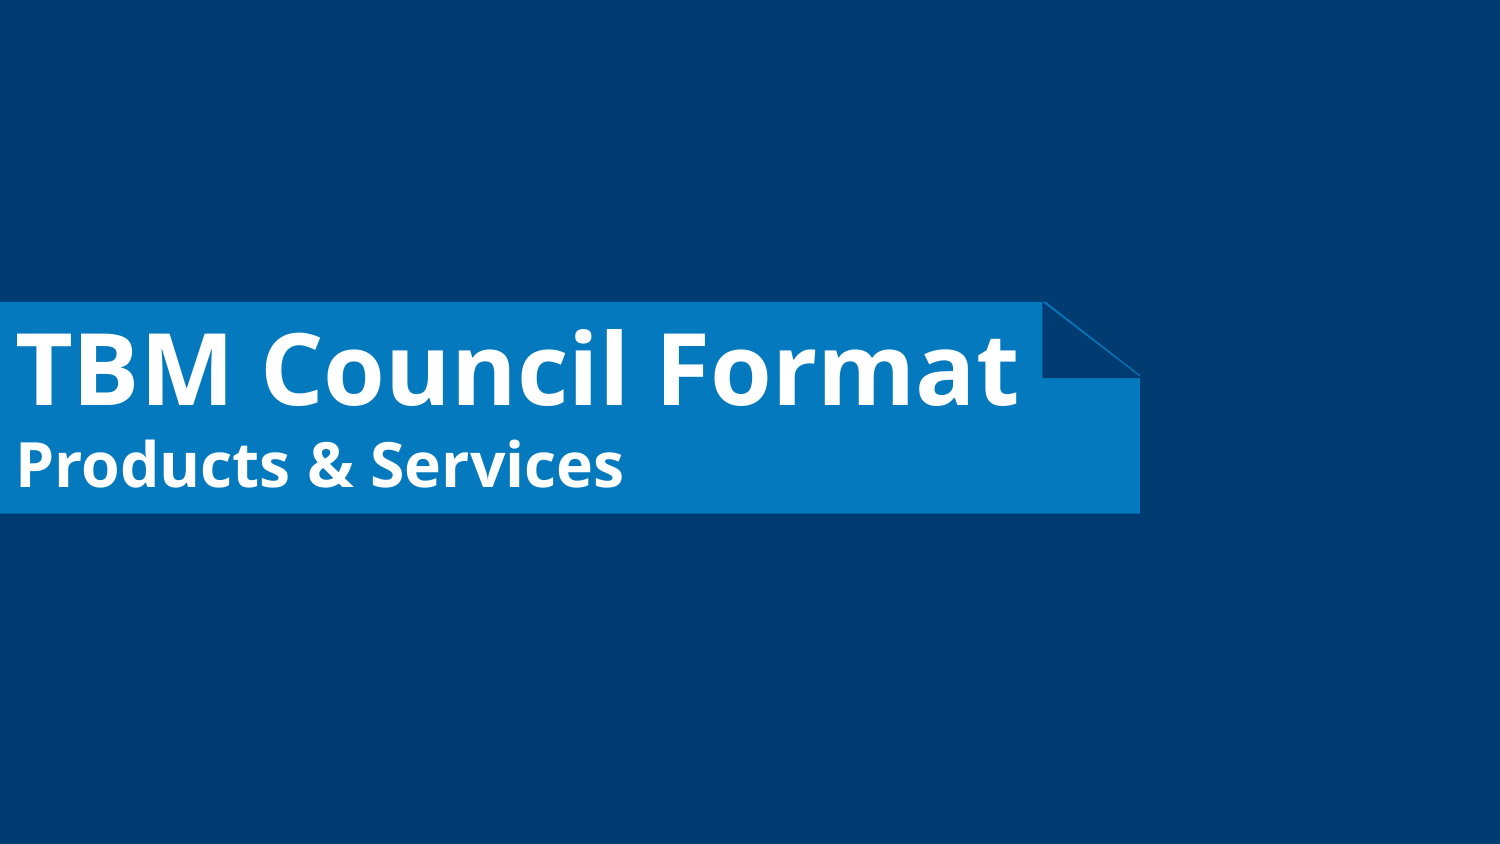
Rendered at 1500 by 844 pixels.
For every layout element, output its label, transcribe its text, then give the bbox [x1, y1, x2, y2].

title TBM Council Format Products & Services [0, 290, 1058, 448]
